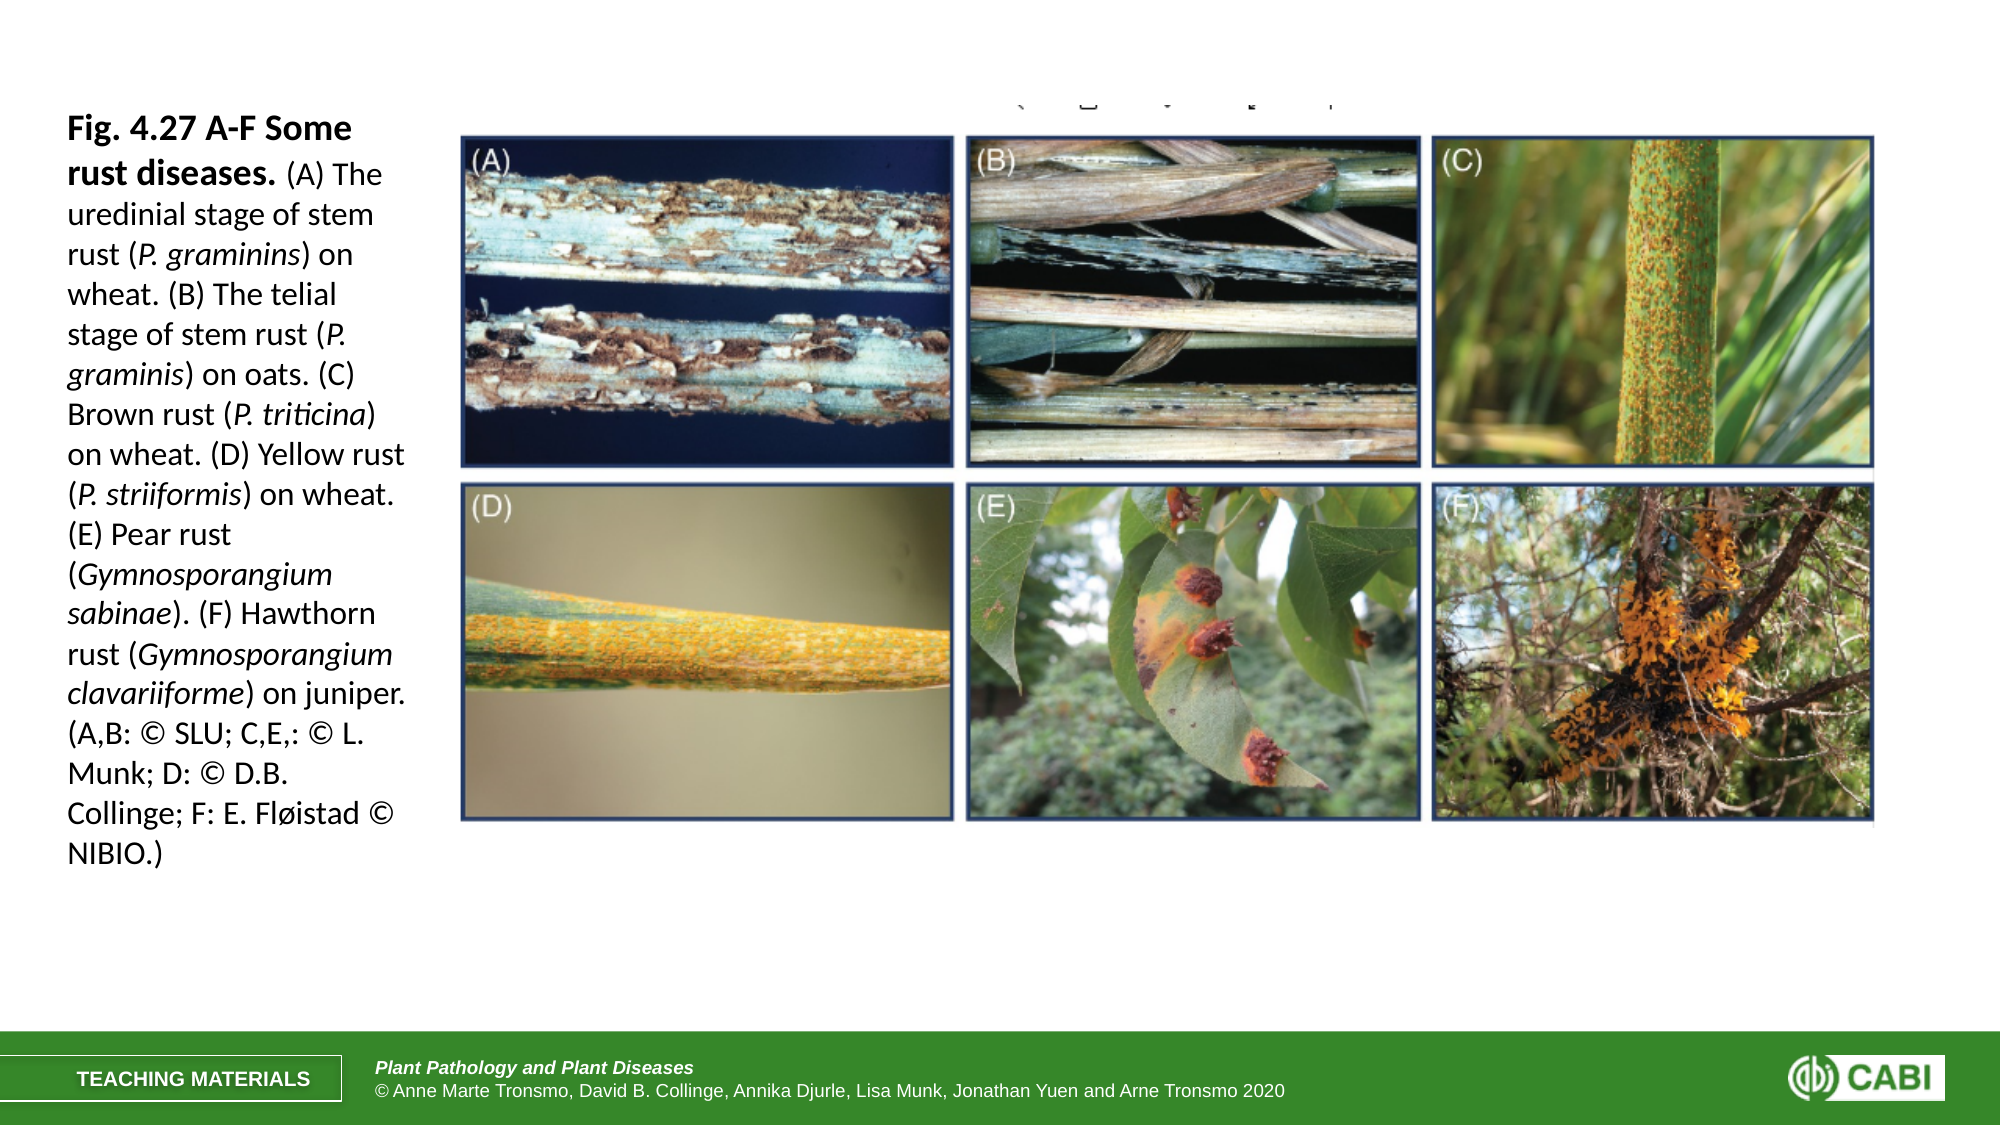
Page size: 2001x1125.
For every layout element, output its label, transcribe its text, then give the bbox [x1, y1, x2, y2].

picture [1788, 1055, 1945, 1101]
picture [425, 105, 1948, 828]
text_box Plant Pathology and Plant Diseases © Anne Marte Tronsmo, David B. Collinge, Annika Djurle, Lisa Munk, Jonathan Yuen and Arne Tronsmo 2020 [360, 1048, 1485, 1109]
text_box Fig. 4.27 A-F Some rust diseases. (A) The uredinial stage of stem rust (P. graminins) on wheat. (B) The telial stage of stem rust (P. graminis) on oats. (C) Brown rust (P. triticina) on wheat. (D) Yellow rust (P. striiformis) on wheat. (E) Pear rust (Gymnosporangium sabinae). (F) Hawthorn rust (Gymnosporangium clavariiforme) on juniper. (A,B: © SLU; C,E,: © L. Munk; D: © D.B. Collinge; F: E. Fløistad © NIBIO.) [52, 95, 426, 879]
